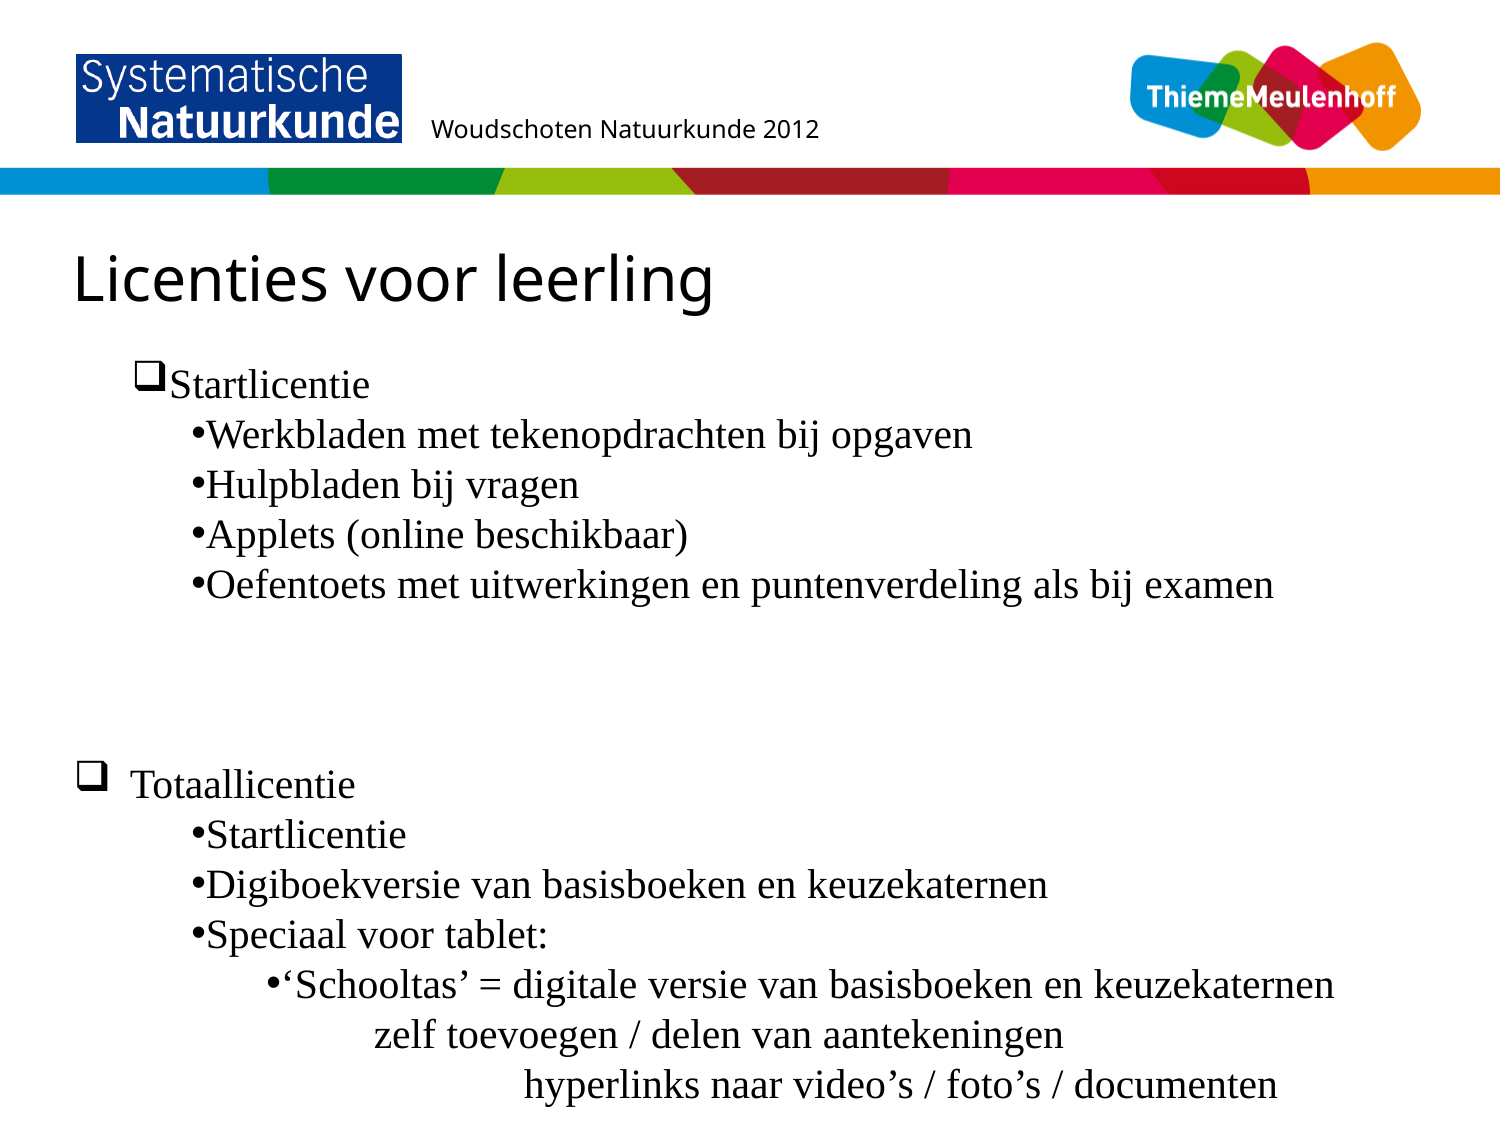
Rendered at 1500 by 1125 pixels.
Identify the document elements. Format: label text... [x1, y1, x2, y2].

footer Woudschoten Natuurkunde 2012 [431, 113, 1365, 166]
text_box Licenties voor leerling [57, 231, 1447, 322]
picture [0, 0, 1500, 208]
text_box Startlicentie Werkbladen met tekenopdrachten bij opgaven Hulpbladen bij vragen Applets (online beschikbaar) Oefentoets met uitwerkingen en puntenverdeling als bij examen Totaallicentie Startlicentie Digiboekversie van basisboeken en keuzekaternen Speciaal voor tablet: ‘Schooltas’ = digitale versie van basisboeken en keuzekaternen zelf toevoegen / delen van aantekeningen hyperlinks naar video’s / foto’s / documenten [58, 349, 1430, 1125]
